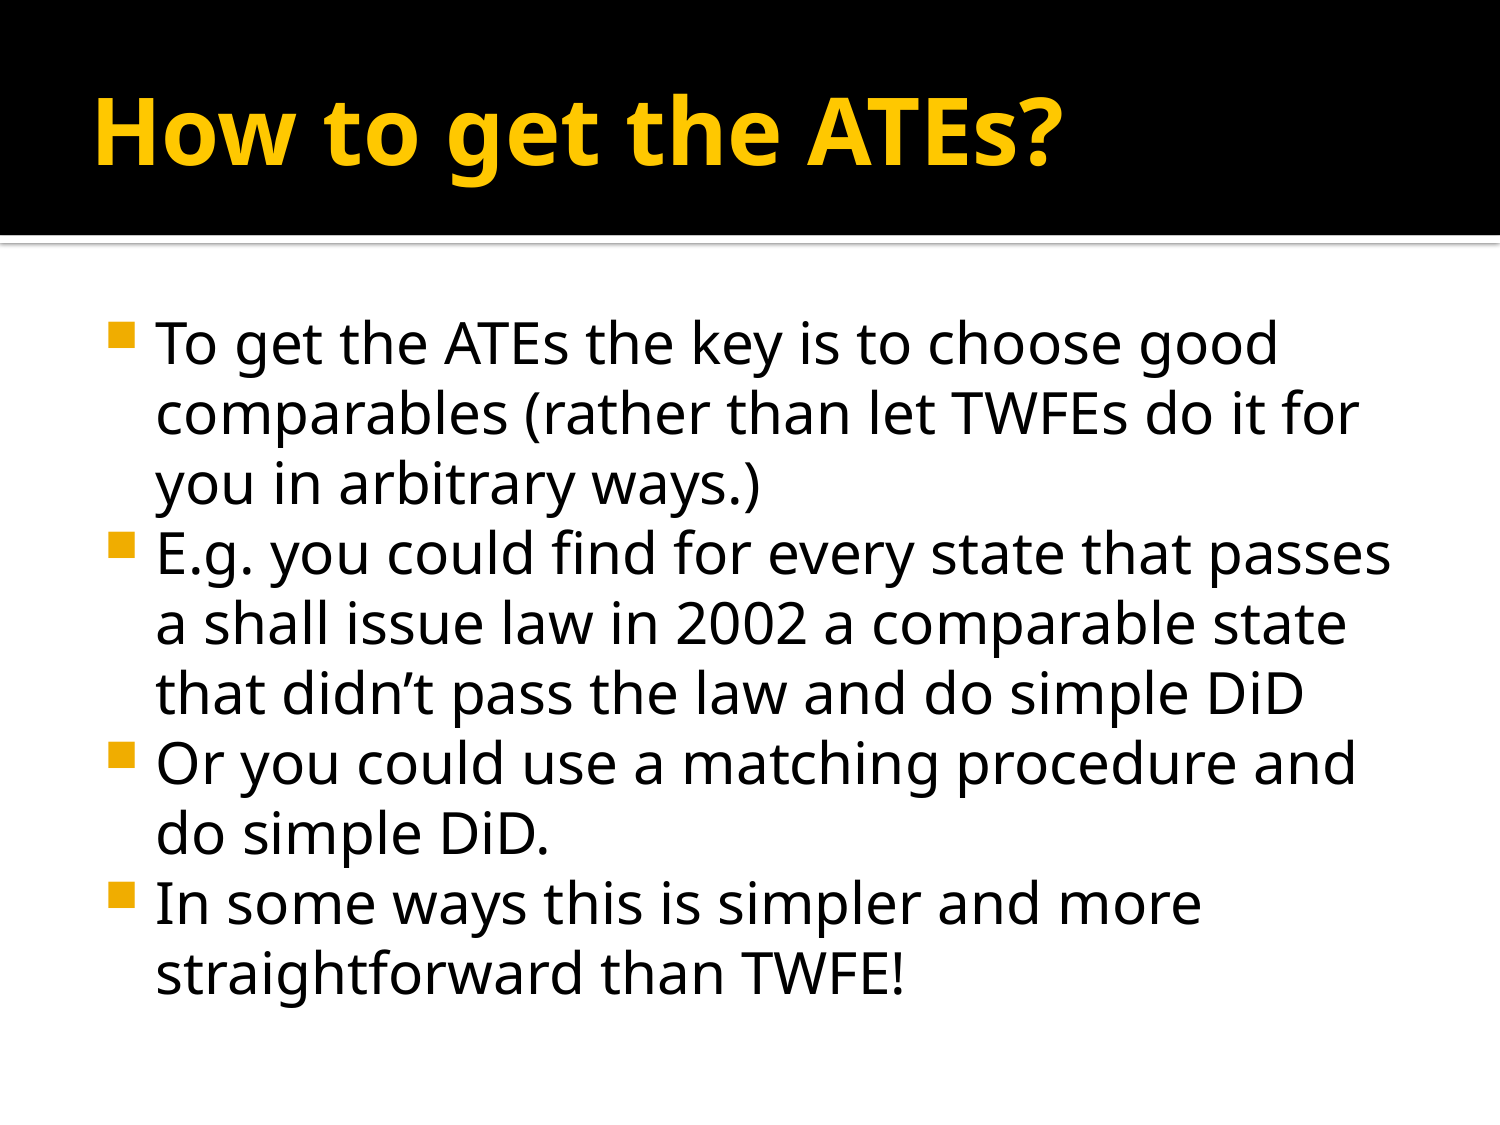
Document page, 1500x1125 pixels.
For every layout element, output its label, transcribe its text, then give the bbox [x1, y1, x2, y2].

title How to get the ATEs? [75, 25, 1425, 231]
list To get the ATEs the key is to choose good comparables (rather than let TWFEs do it for you in arbitrary ways.) E.g. you could find for every state that passes a shall issue law in 2002 a comparable state that didn’t pass the law and do simple DiD Or you could use a matching procedure and do simple DiD. In some ways this is simpler and more straightforward than TWFE! [75, 291, 1425, 1050]
